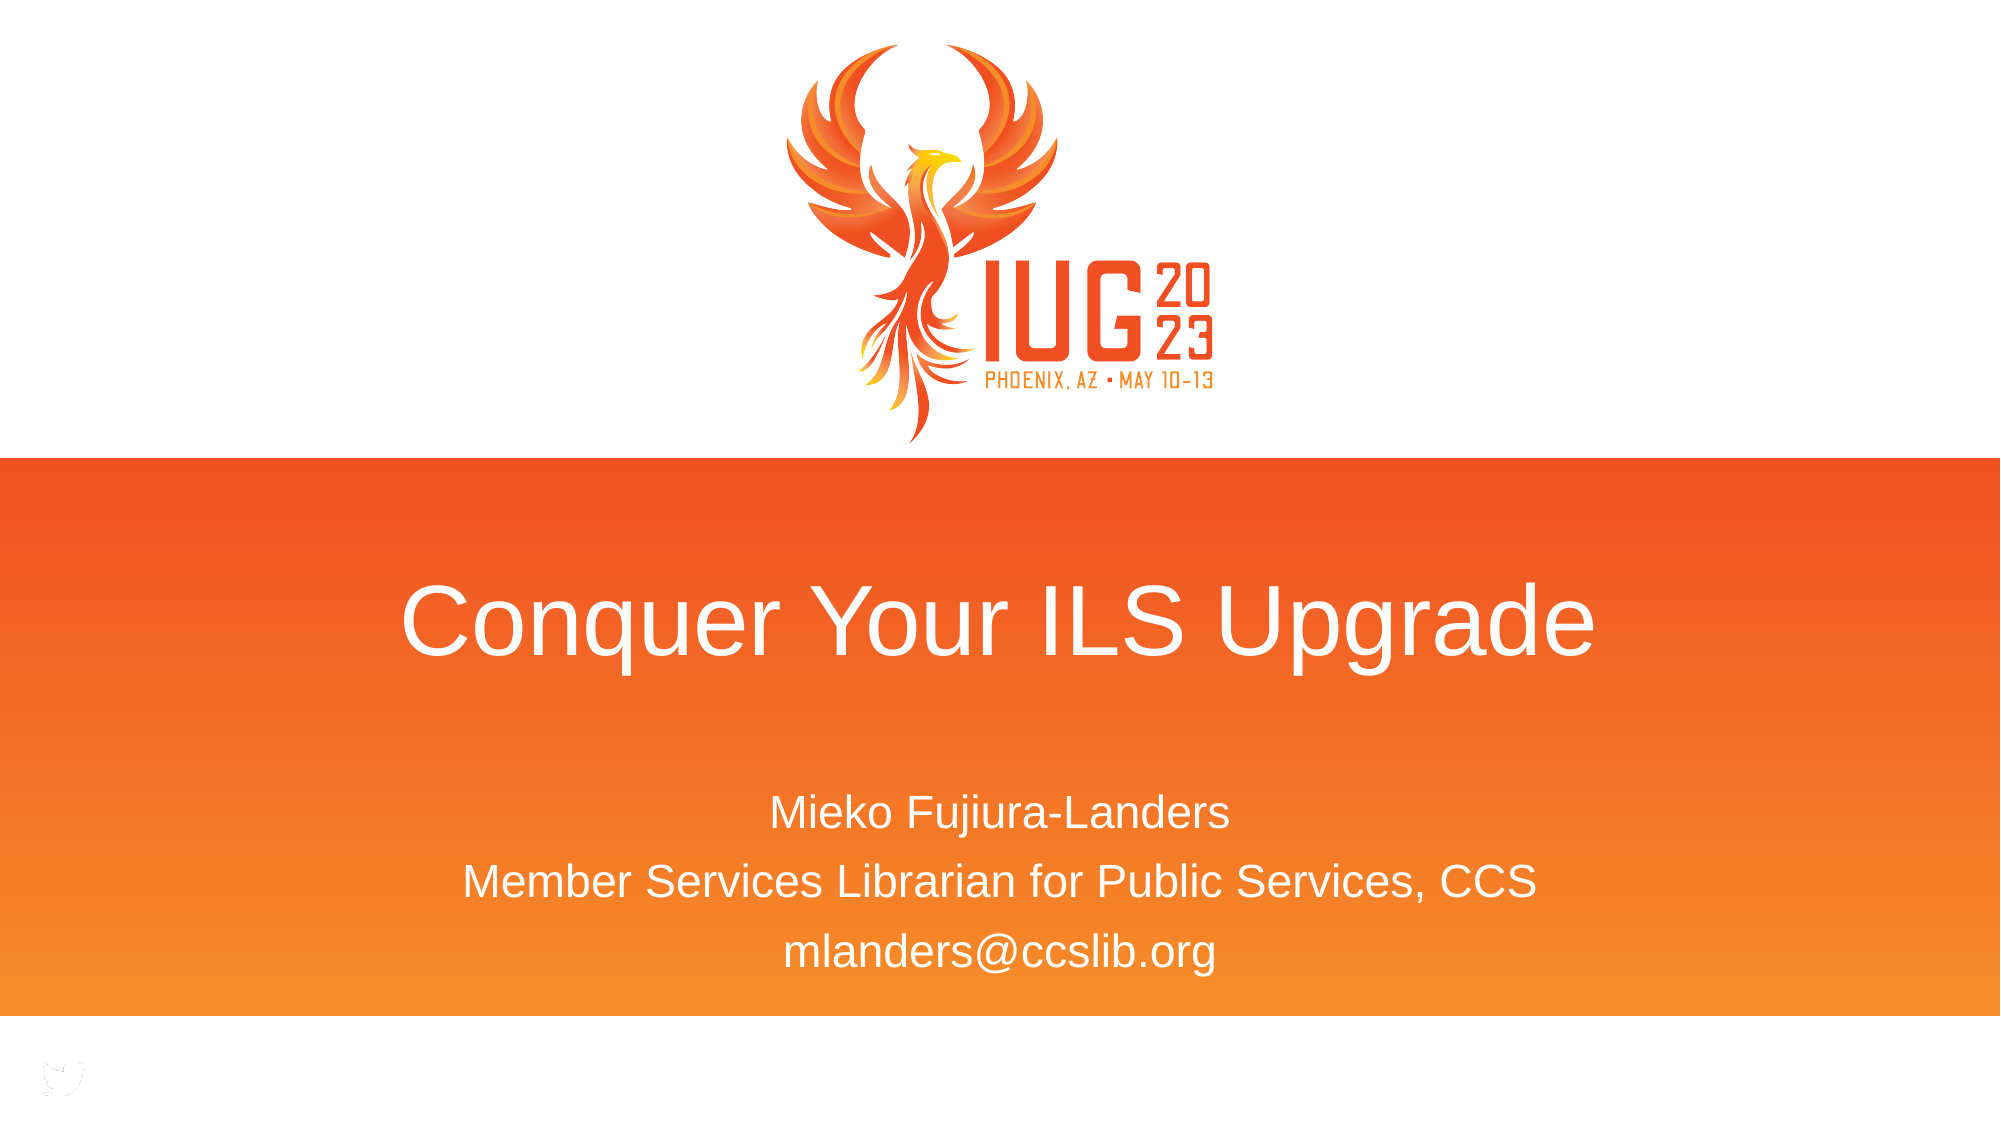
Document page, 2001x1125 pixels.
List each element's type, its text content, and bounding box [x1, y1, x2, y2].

list Mieko Fujiura-Landers Member Services Librarian for Public Services, CCS mlanders@ccslib.org [430, 780, 1570, 989]
title Conquer Your ILS Upgrade [339, 561, 1659, 685]
picture [770, 15, 1229, 474]
